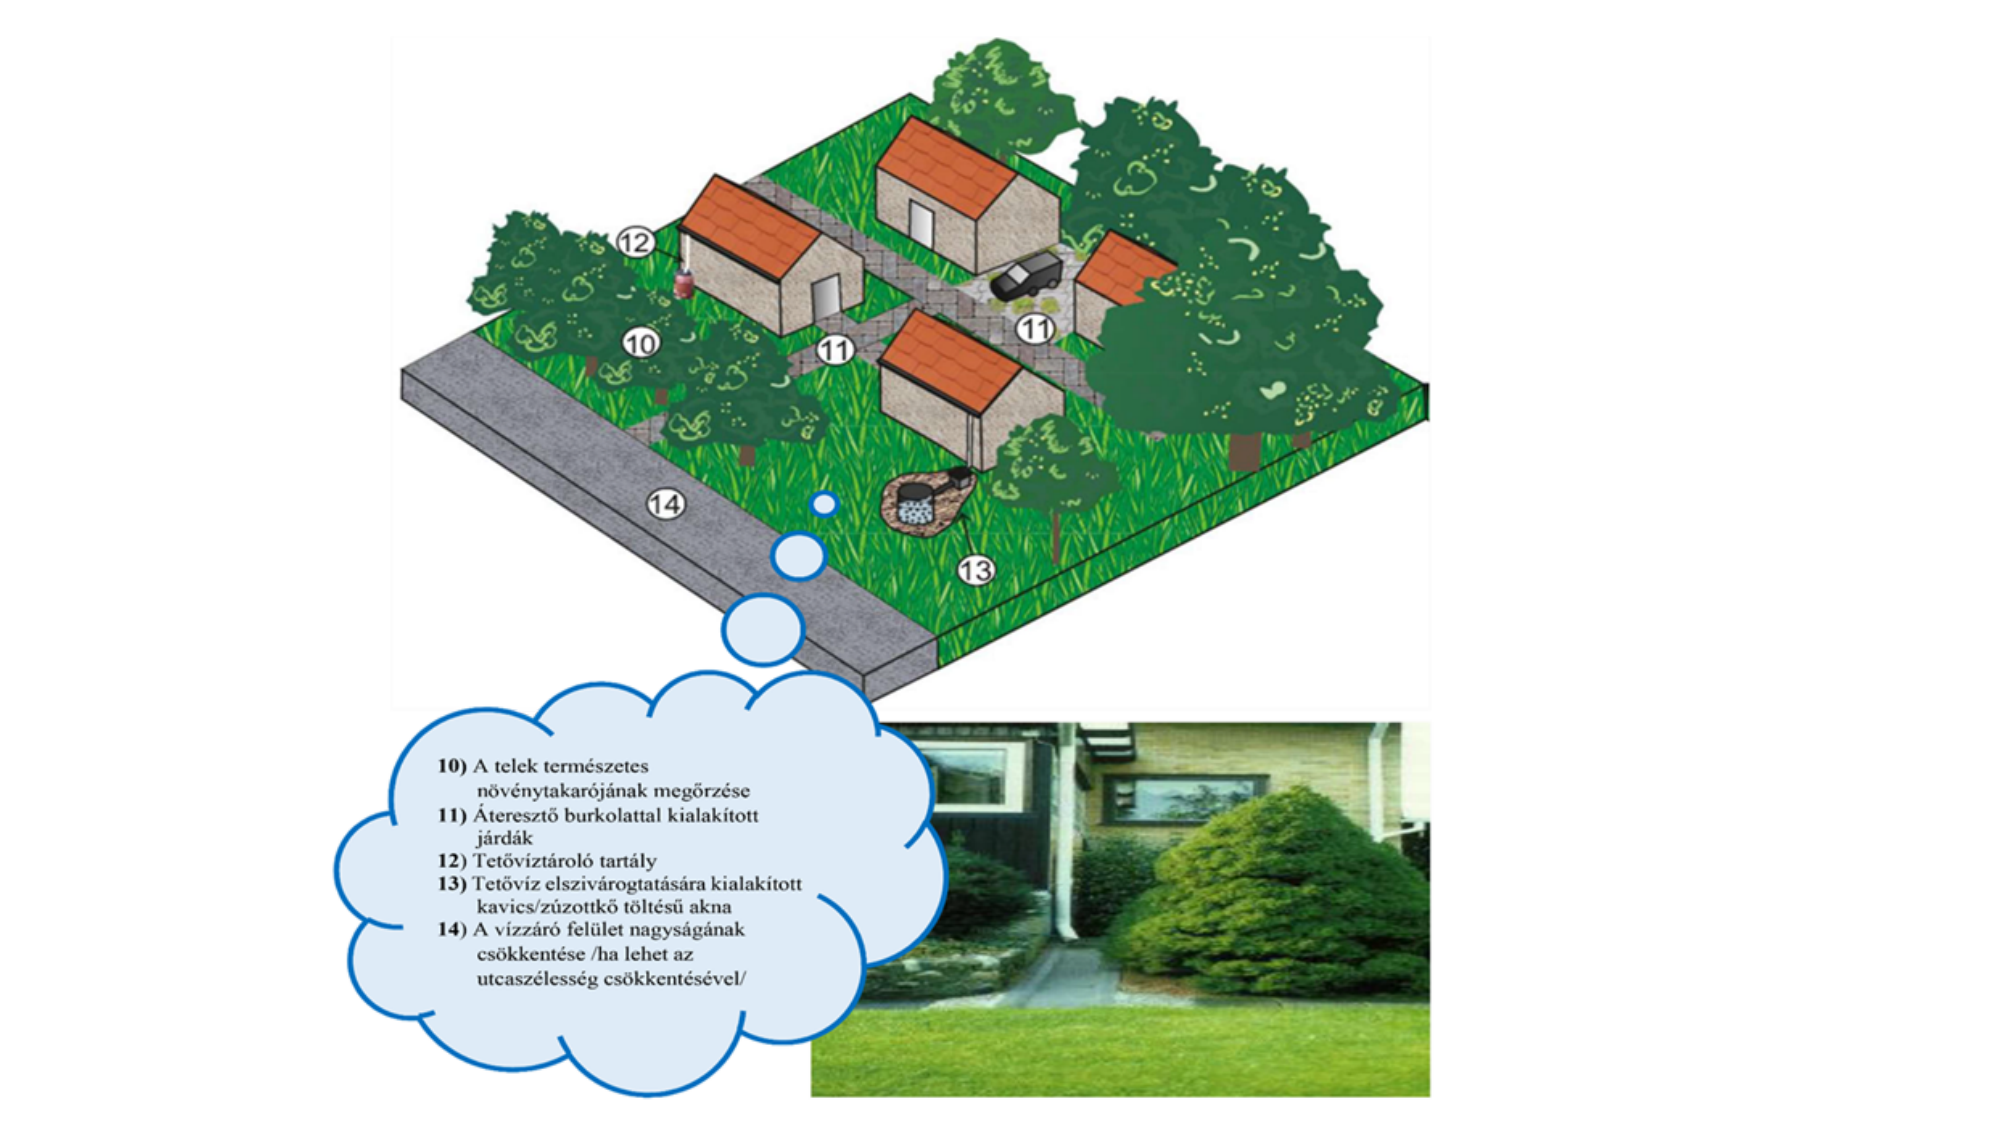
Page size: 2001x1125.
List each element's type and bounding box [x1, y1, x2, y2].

picture [328, 36, 1440, 1106]
